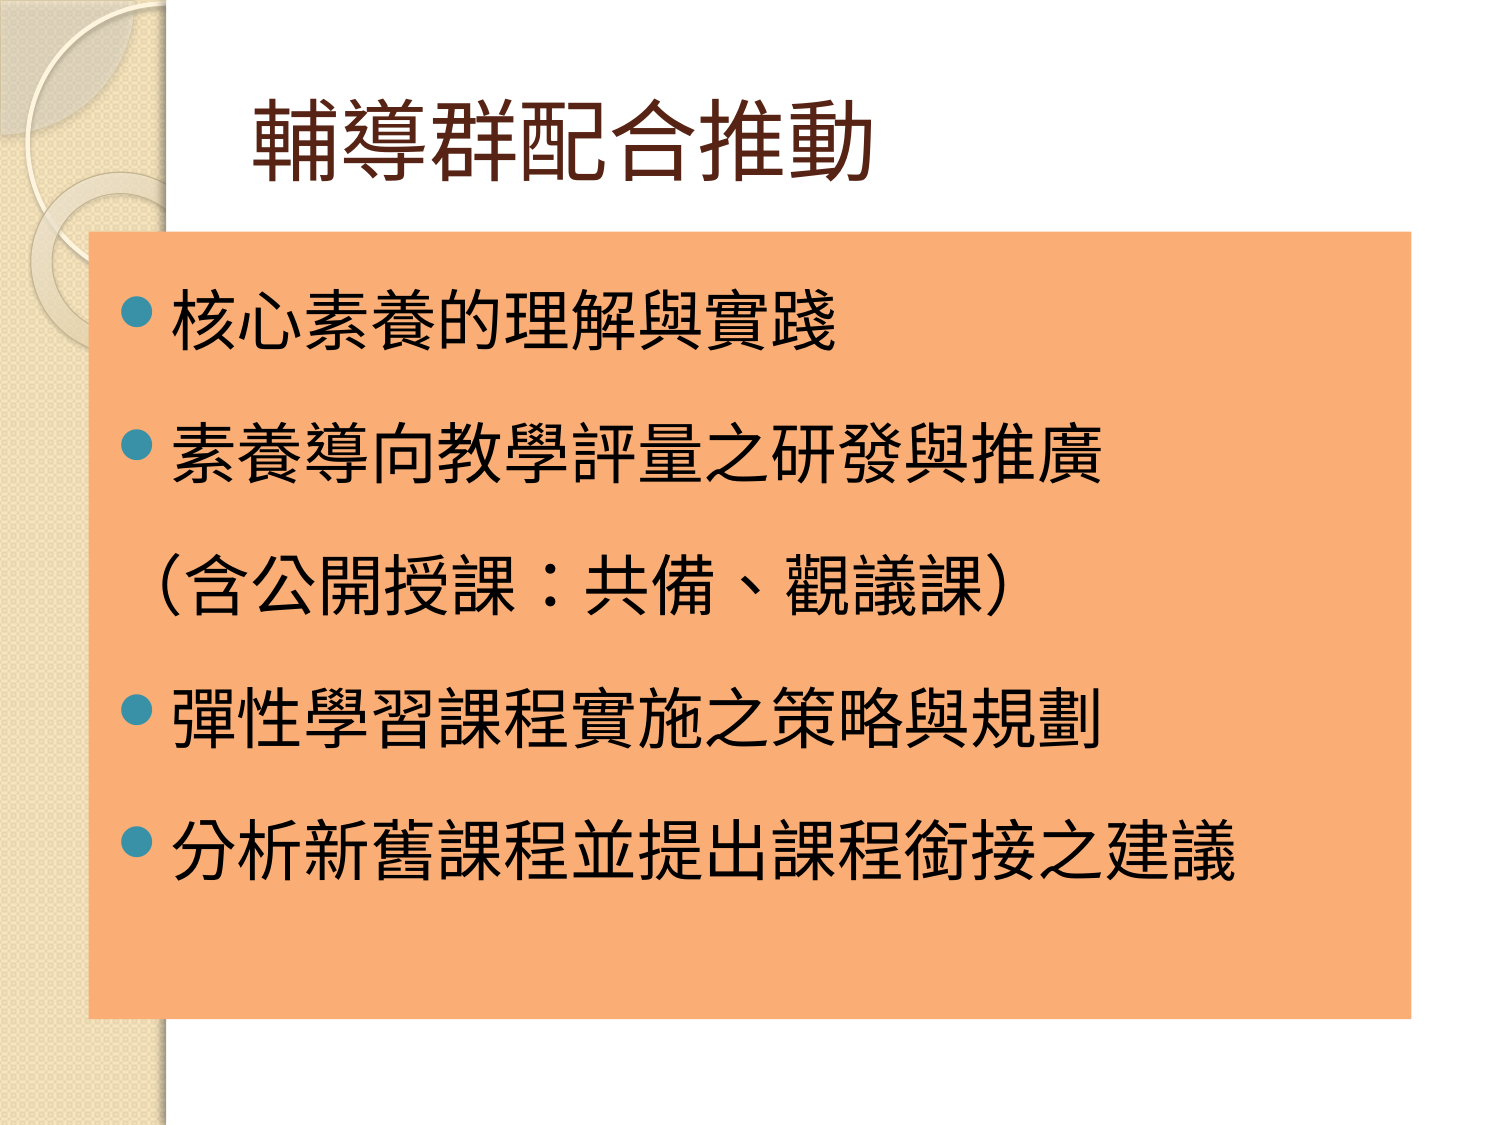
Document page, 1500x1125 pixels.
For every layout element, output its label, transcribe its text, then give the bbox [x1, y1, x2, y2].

list 核心素養的理解與實踐 素養導向教學評量之研發與推廣 （含公開授課：共備、觀議課） 彈性學習課程實施之策略與規劃 分析新舊課程並提出課程銜接之建議 [88, 231, 1412, 1020]
title 輔導群配合推動 [235, 45, 1466, 233]
